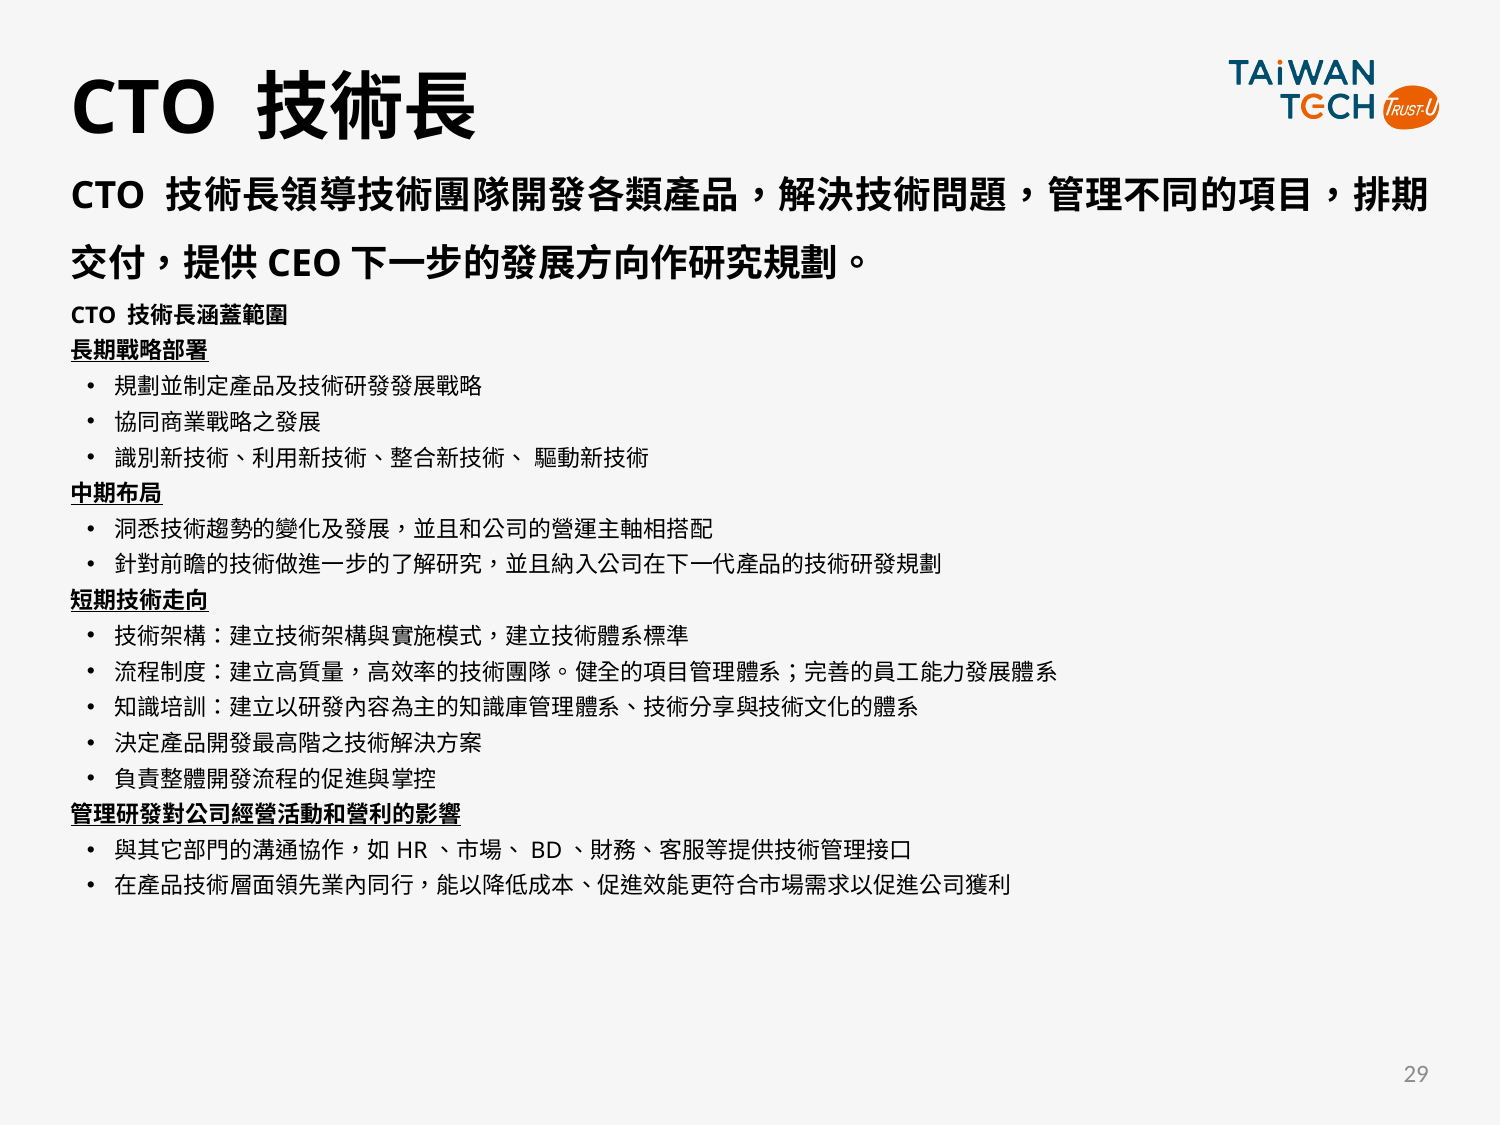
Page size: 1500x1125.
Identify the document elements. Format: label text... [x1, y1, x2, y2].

slide_number 29 [1106, 1042, 1445, 1103]
text_box CTO 技術長領導技術團隊開發各類產品，解決技術問題，管理不同的項目，排期交付，提供CEO下一步的發展方向作研究規劃。 [55, 141, 1444, 284]
title CTO 技術長 [55, 33, 1444, 141]
text_box CTO 技術長涵蓋範圍 長期戰略部署 規劃並制定產品及技術研發發展戰略 協同商業戰略之發展 識別新技術、利用新技術、整合新技術、 驅動新技術 中期布局 洞悉技術趨勢的變化及發展，並且和公司的營運主軸相搭配 針對前瞻的技術做進一步的了解研究，並且納入公司在下一代產品的技術研發規劃 短期技術走向 技術架構：建立技術架構與實施模式，建立技術體系標準 流程制度：建立高質量，高效率的技術團隊。健全的項目管理體系；完善的員工能力發展體系 知識培訓：建立以研發內容為主的知識庫管理體系、技術分享與技術文化的體系 決定產品開發最高階之技術解決方案 負責整體開發流程的促進與掌控 管理研發對公司經營活動和營利的影響 與其它部門的溝通協作，如HR、市場、BD、財務、客服等提供技術管理接口 在產品技術層面領先業內同行，能以降低成本、促進效能更符合市場需求以促進公司獲利 [55, 284, 1444, 906]
